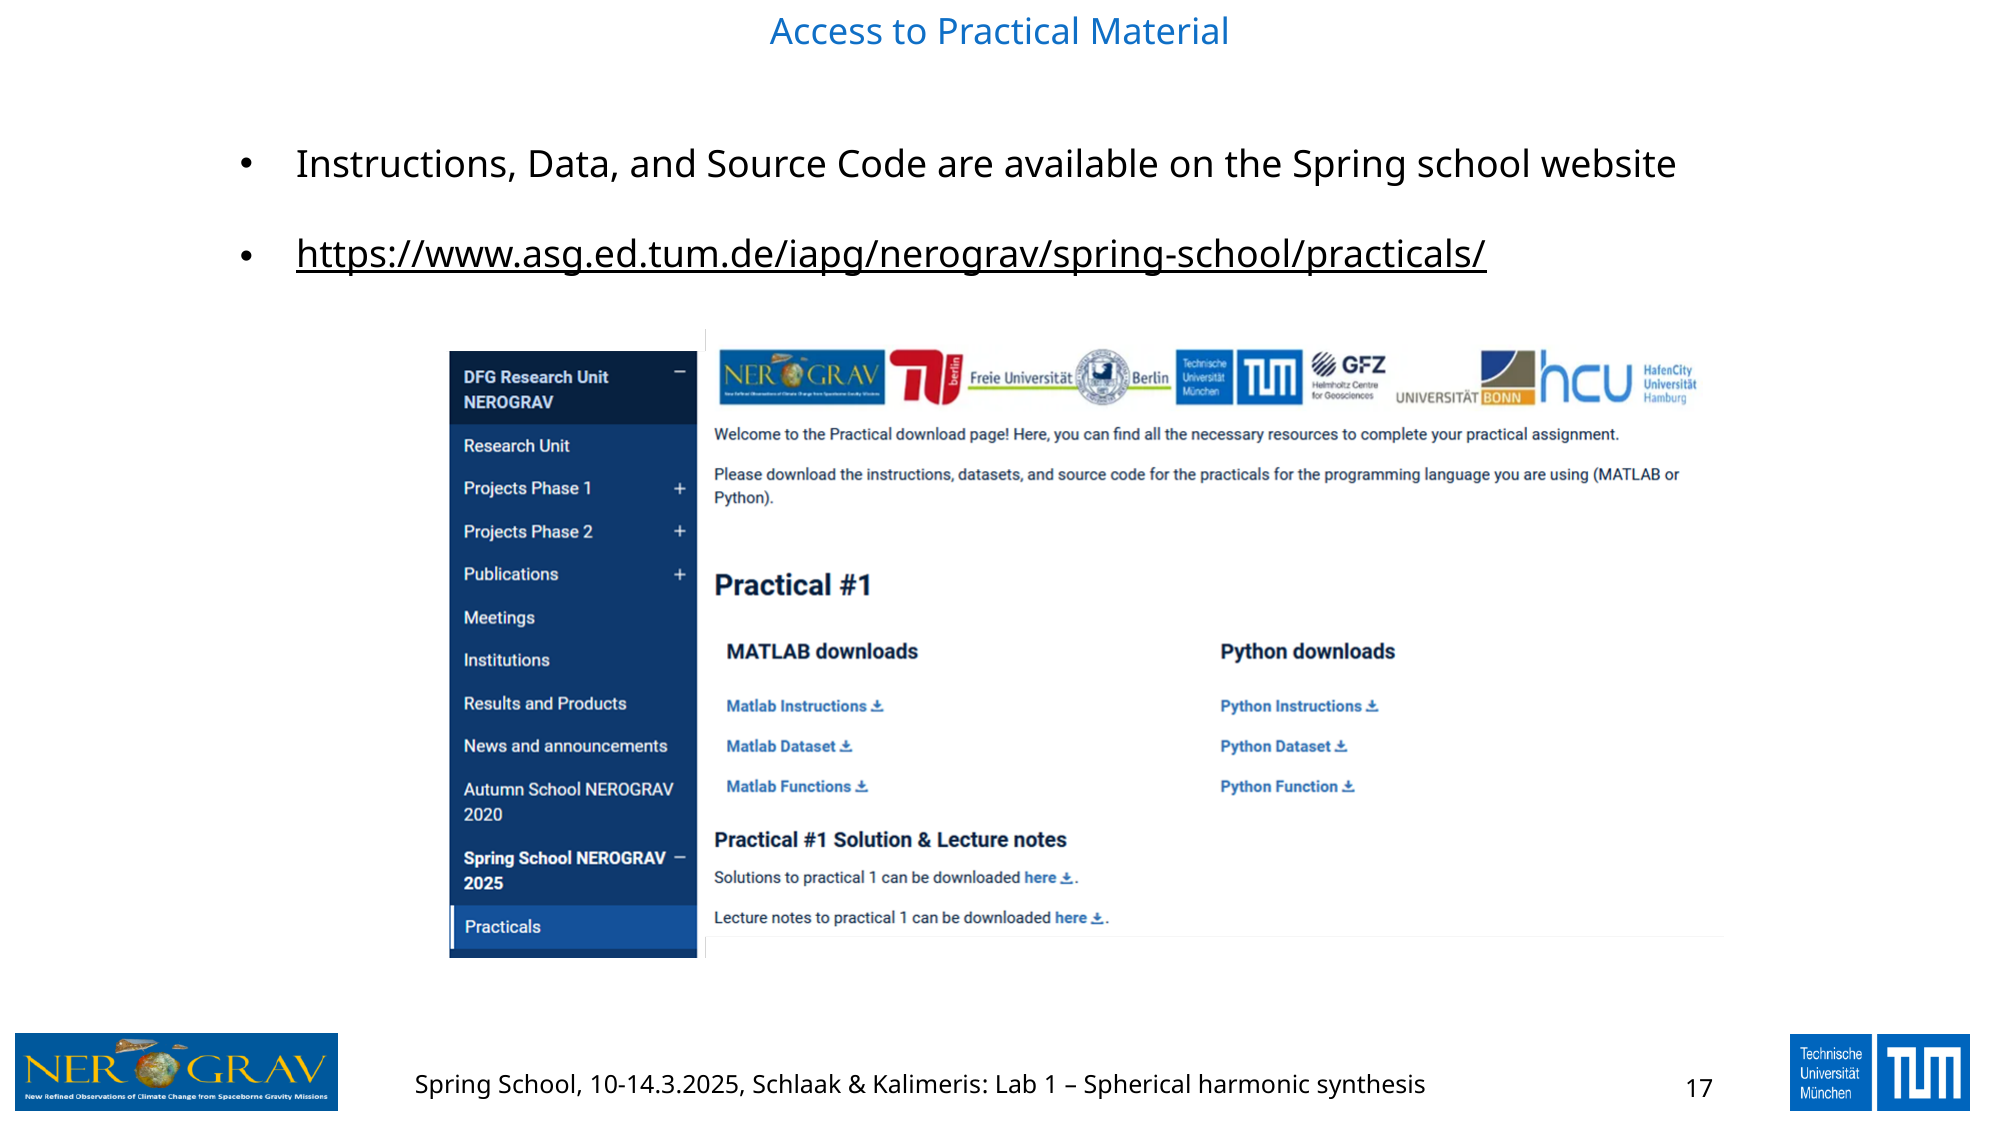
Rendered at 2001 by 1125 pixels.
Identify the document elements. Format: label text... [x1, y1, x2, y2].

picture [1790, 1034, 1970, 1111]
picture [15, 1033, 338, 1111]
picture [445, 329, 1724, 958]
title Access to Practical Material [249, 0, 1750, 60]
text_box Instructions, Data, and Source Code are available on the Spring school website https://www.asg.ed.tum.de/iapg/nerograv/spring-school/practicals/ [224, 132, 1861, 334]
